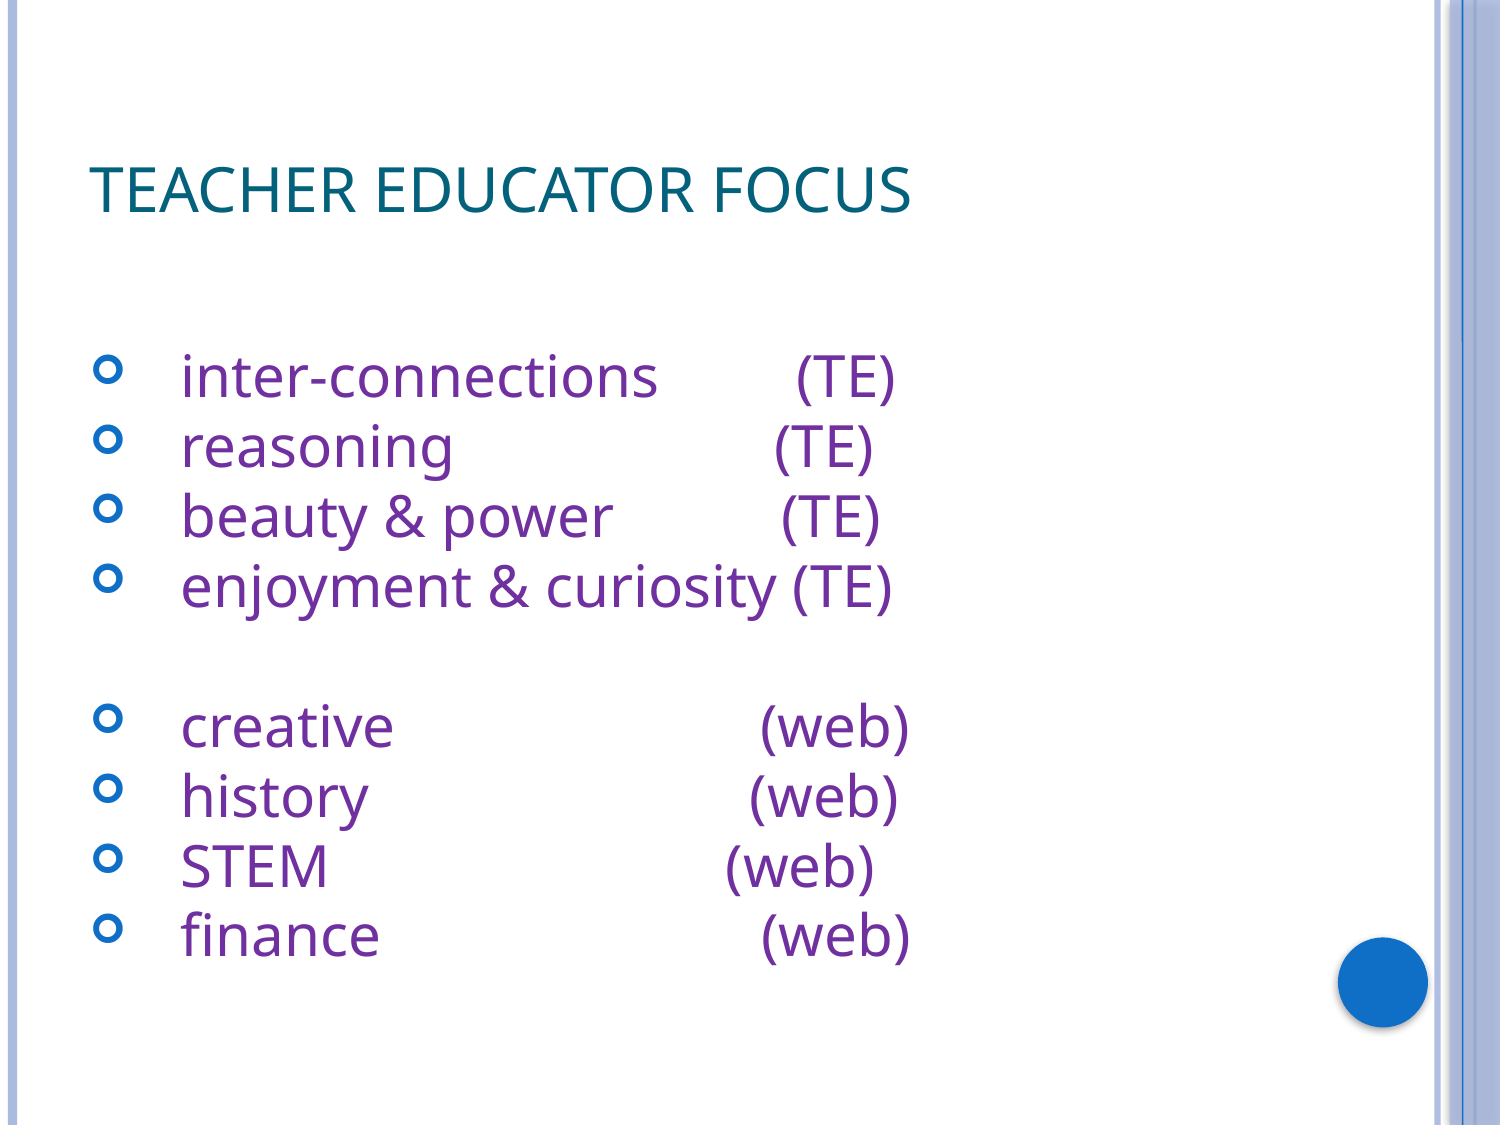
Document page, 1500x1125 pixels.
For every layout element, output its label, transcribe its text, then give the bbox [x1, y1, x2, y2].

title Teacher educator focus [75, 45, 1300, 233]
list inter-connections (TE) reasoning (TE) beauty & power (TE) enjoyment & curiosity (TE) creative (web) history (web) STEM (web) finance (web) [75, 262, 1300, 1062]
